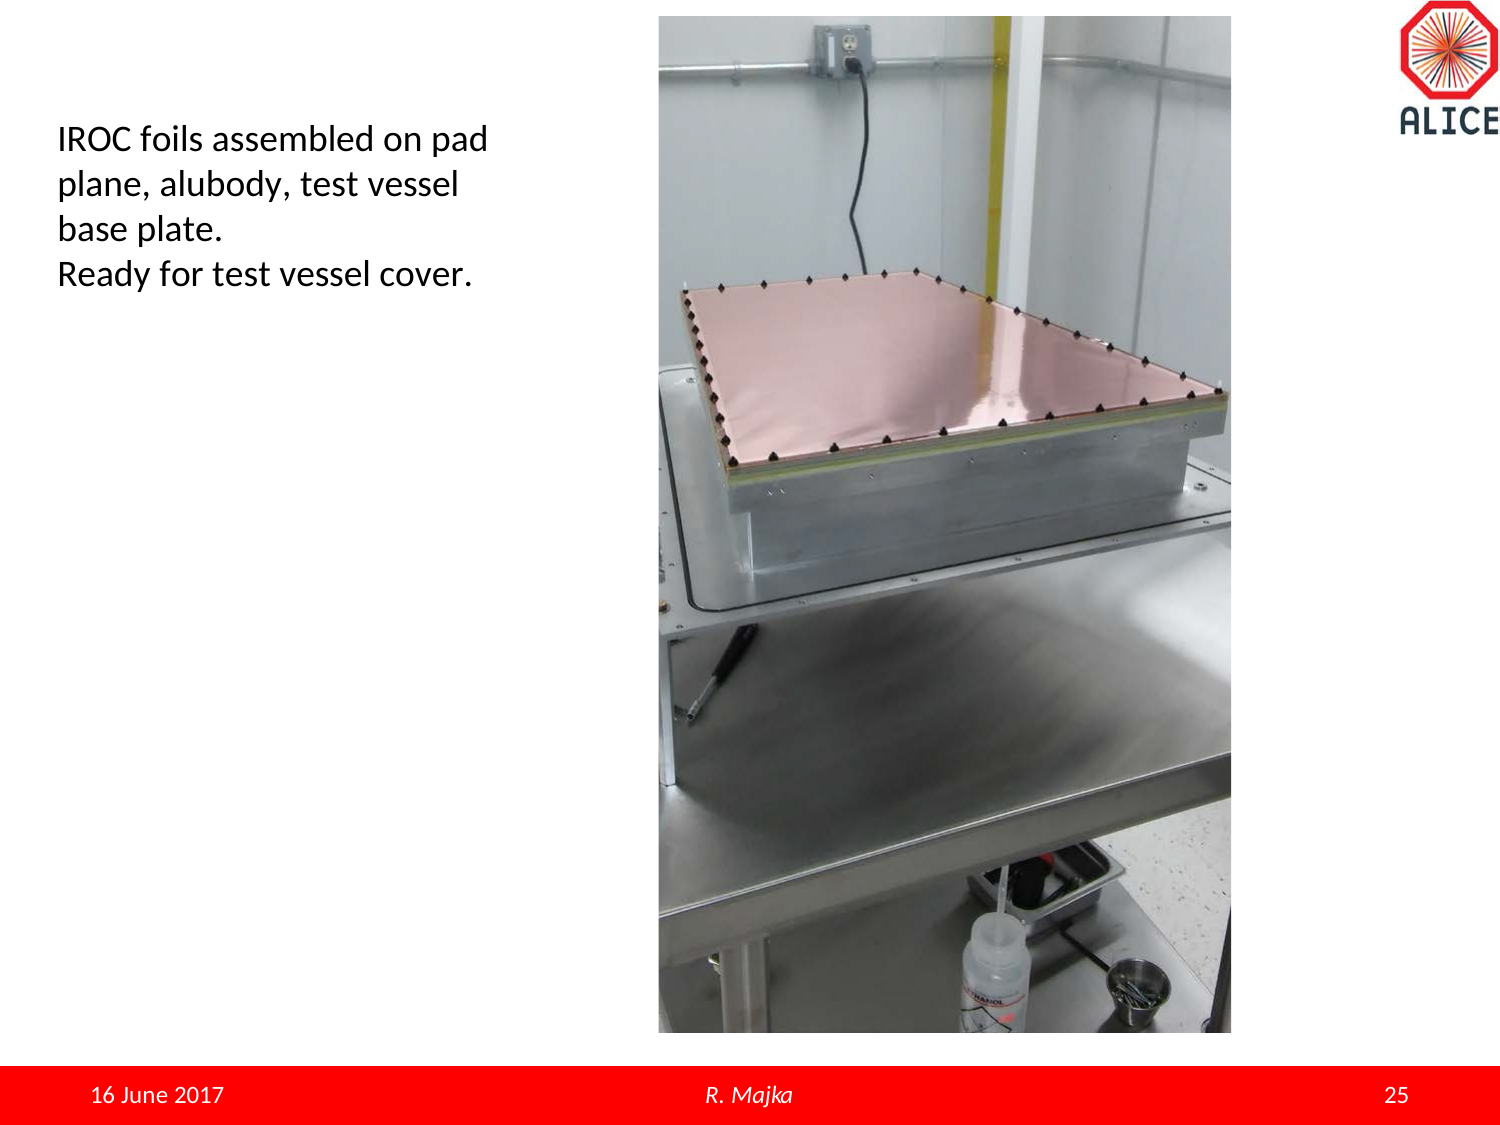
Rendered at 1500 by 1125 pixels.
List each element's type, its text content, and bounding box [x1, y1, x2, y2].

text_box IROC foils assembled on pad plane, alubody, test vessel base plate. Ready for test vessel cover. [55, 113, 538, 294]
slide_number R. Majka [703, 1078, 796, 1125]
picture [1398, 0, 1500, 135]
slide_number 21 [1380, 1078, 1414, 1125]
footer 16 June 2017 [87, 1078, 227, 1125]
text_box [658, 16, 1232, 1033]
